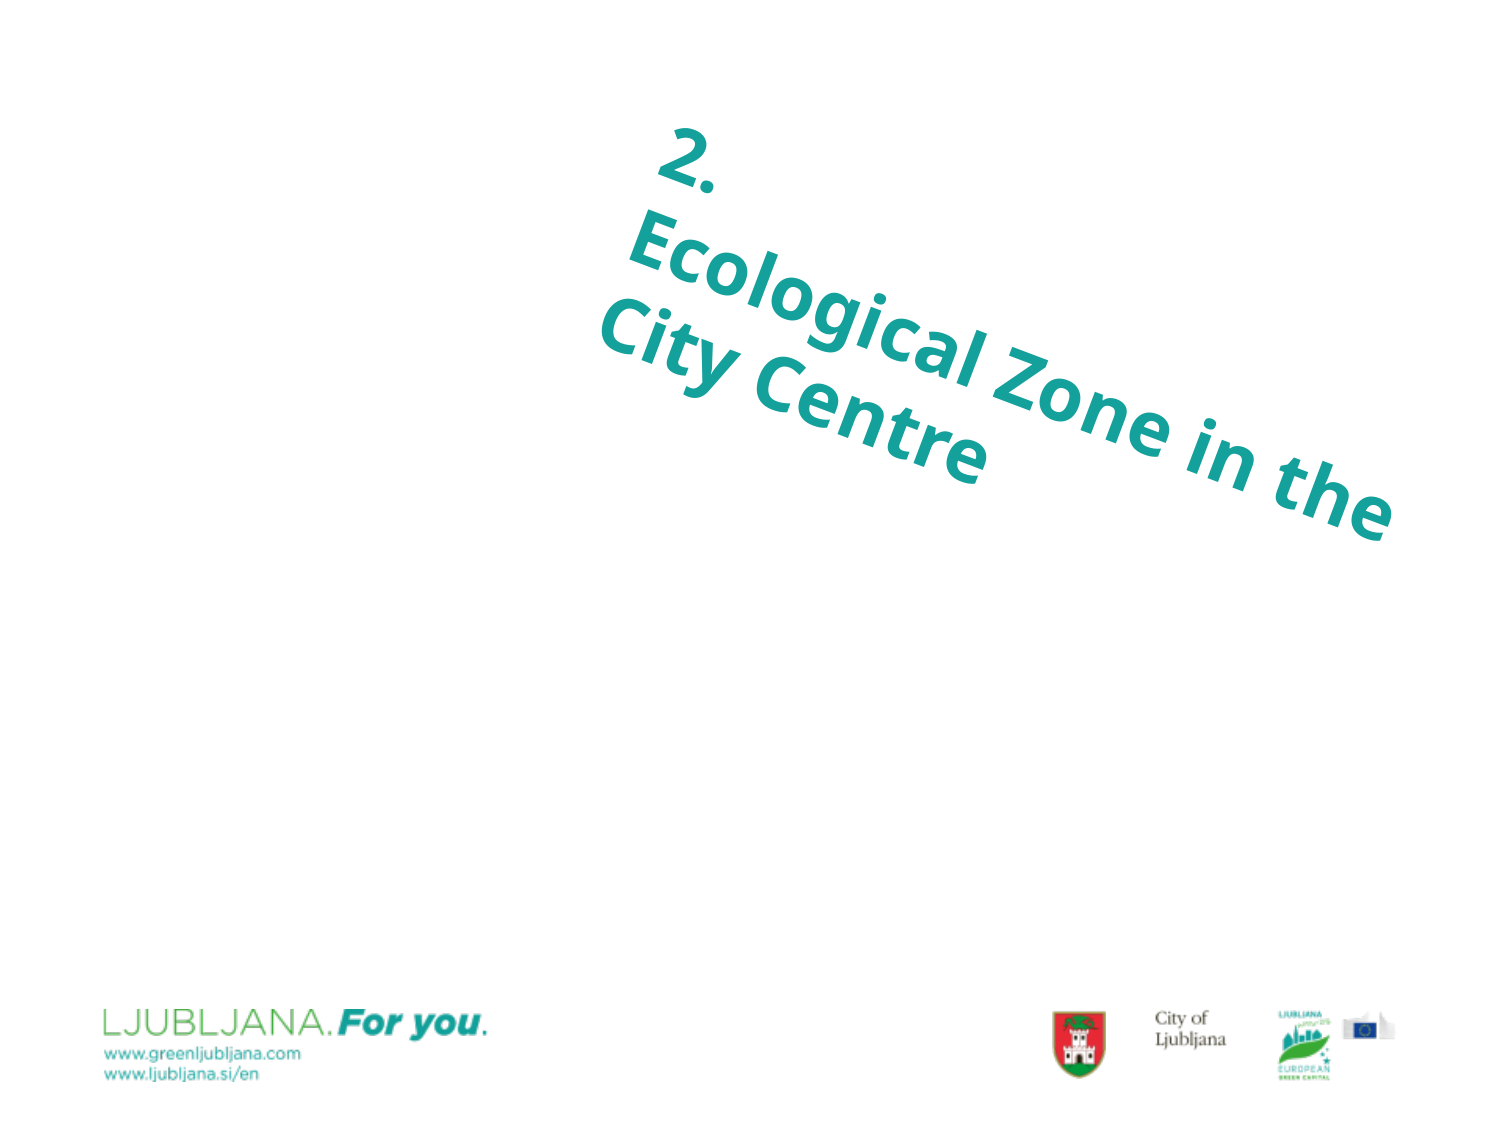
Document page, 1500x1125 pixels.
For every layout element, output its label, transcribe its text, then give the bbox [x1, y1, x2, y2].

picture [103, 1009, 1397, 1082]
title 2. Ecological Zone in the City Centre [584, 19, 1500, 672]
